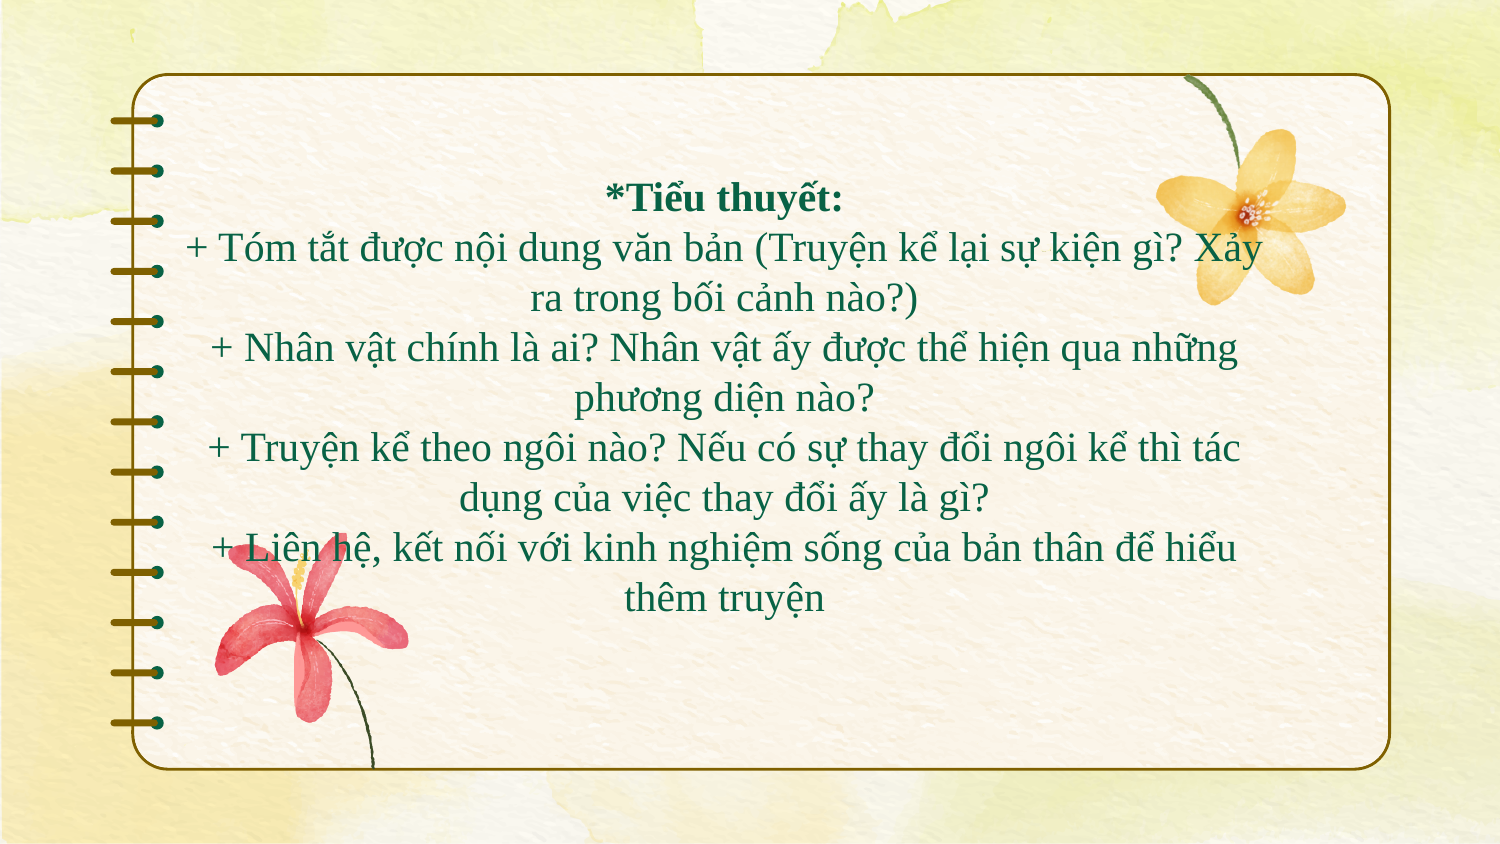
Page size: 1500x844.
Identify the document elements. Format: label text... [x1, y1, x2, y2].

picture [0, 0, 1500, 844]
title *Tiểu thuyết: + Tóm tắt được nội dung văn bản (Truyện kể lại sự kiện gì? Xảy ra trong bối cảnh nào?) + Nhân vật chính là ai? Nhân vật ấy được thể hiện qua những phương diện nào? + Truyện kể theo ngôi nào? Nếu có sự thay đổi ngôi kể thì tác dụng của việc thay đổi ấy là gì? + Liên hệ, kết nối với kinh nghiệm sống của bản thân để hiểu thêm truyện [150, 177, 1300, 662]
